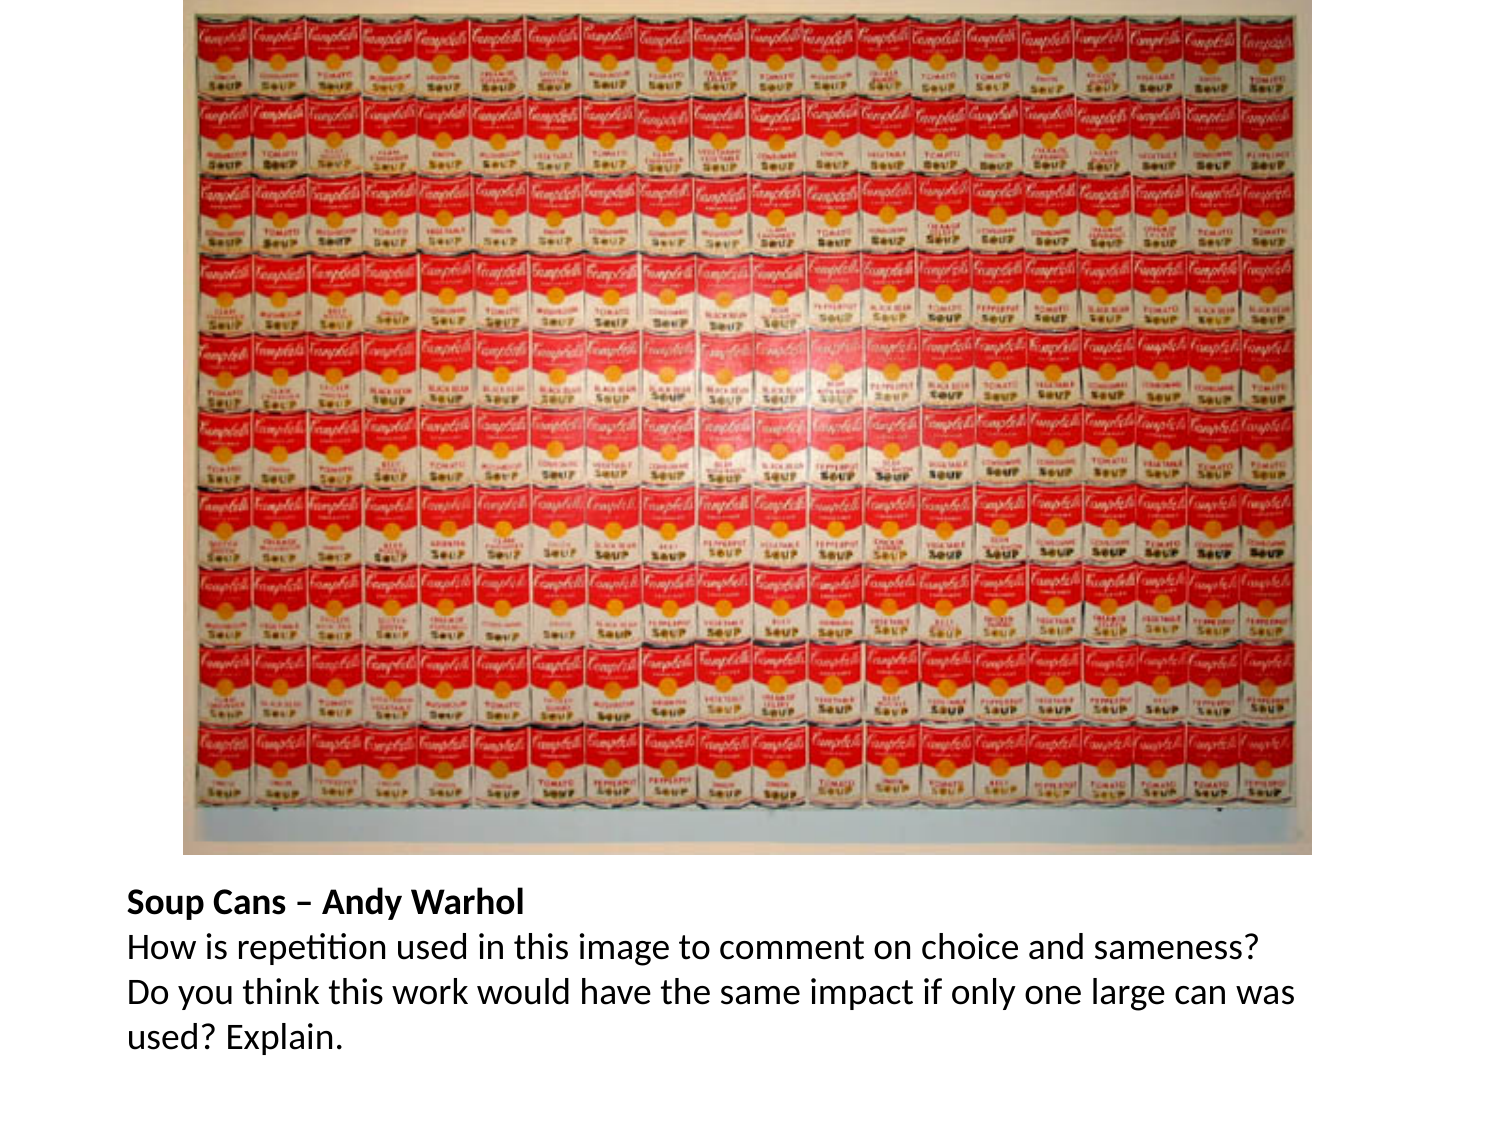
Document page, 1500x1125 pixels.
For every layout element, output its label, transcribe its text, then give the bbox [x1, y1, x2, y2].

text_box Soup Cans – Andy Warhol How is repetition used in this image to comment on choice and sameness? Do you think this work would have the same impact if only one large can was used? Explain. [112, 869, 1400, 1065]
picture [183, 0, 1312, 856]
